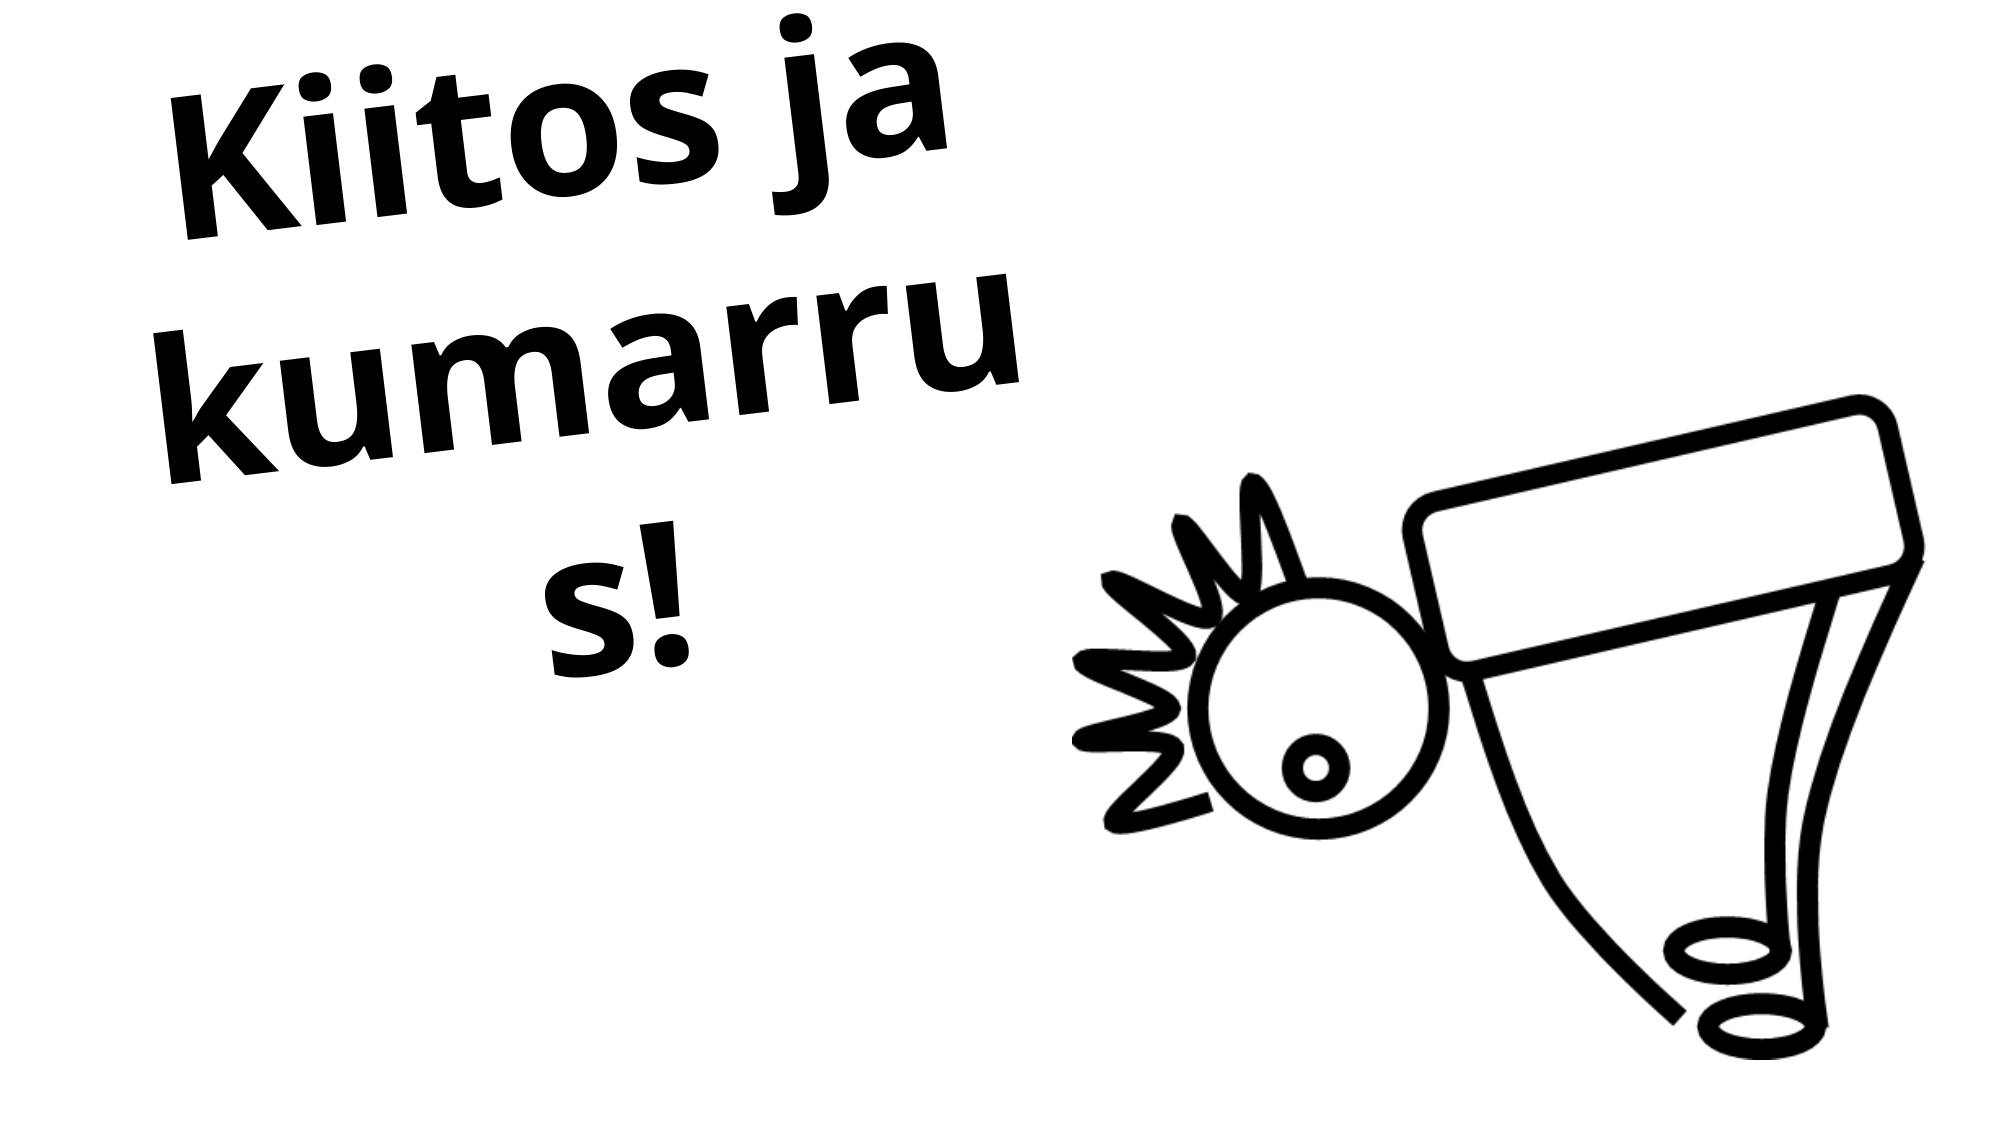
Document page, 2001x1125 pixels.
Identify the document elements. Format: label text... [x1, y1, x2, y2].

picture [1072, 393, 1926, 1060]
text_box Kiitos ja kumarrus! [99, 119, 1072, 587]
